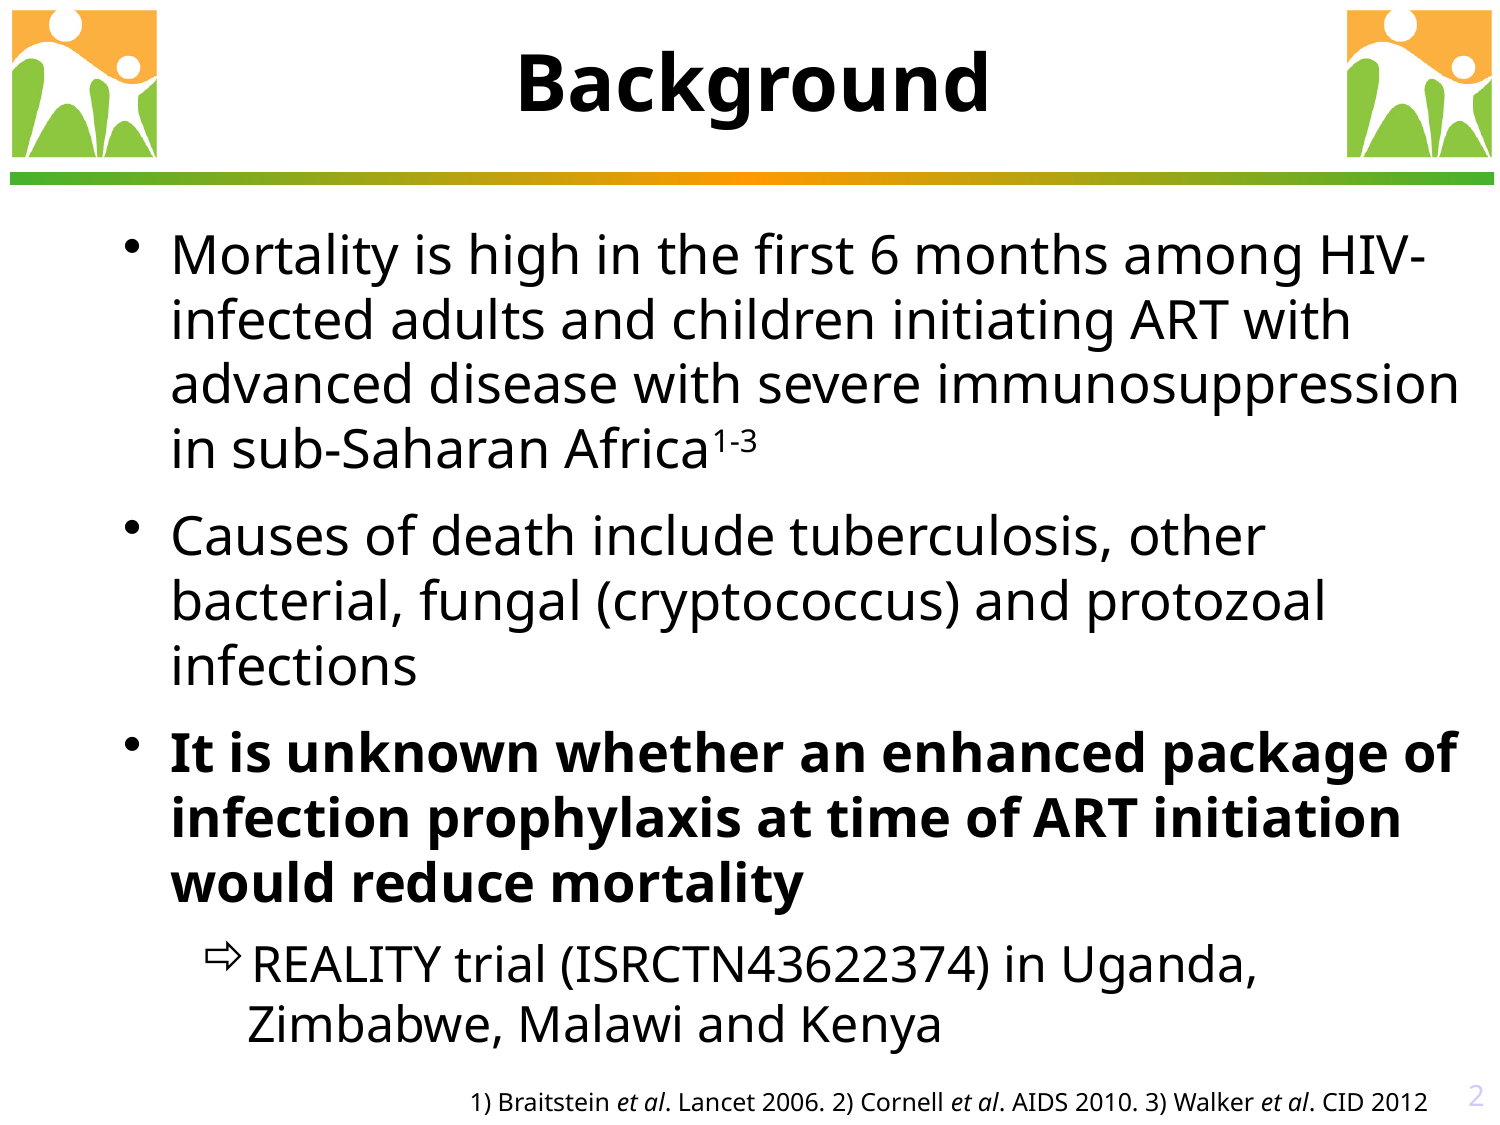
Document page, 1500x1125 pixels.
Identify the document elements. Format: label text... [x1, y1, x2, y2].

title Background [147, 37, 1361, 138]
slide_number 2 [1349, 1049, 1500, 1125]
picture [9, 7, 160, 161]
text_box 1) Braitstein et al. Lancet 2006. 2) Cornell et al. AIDS 2010. 3) Walker et al. CID 2012 [454, 1078, 1459, 1124]
picture [1344, 7, 1495, 161]
list Mortality is high in the first 6 months among HIV-infected adults and children initiating ART with advanced disease with severe immunosuppression in sub-Saharan Africa1-3 Causes of death include tuberculosis, other bacterial, fungal (cryptococcus) and protozoal infections It is unknown whether an enhanced package of infection prophylaxis at time of ART initiation would reduce mortality REALITY trial (ISRCTN43622374) in Uganda, Zimbabwe, Malawi and Kenya [108, 212, 1483, 1038]
